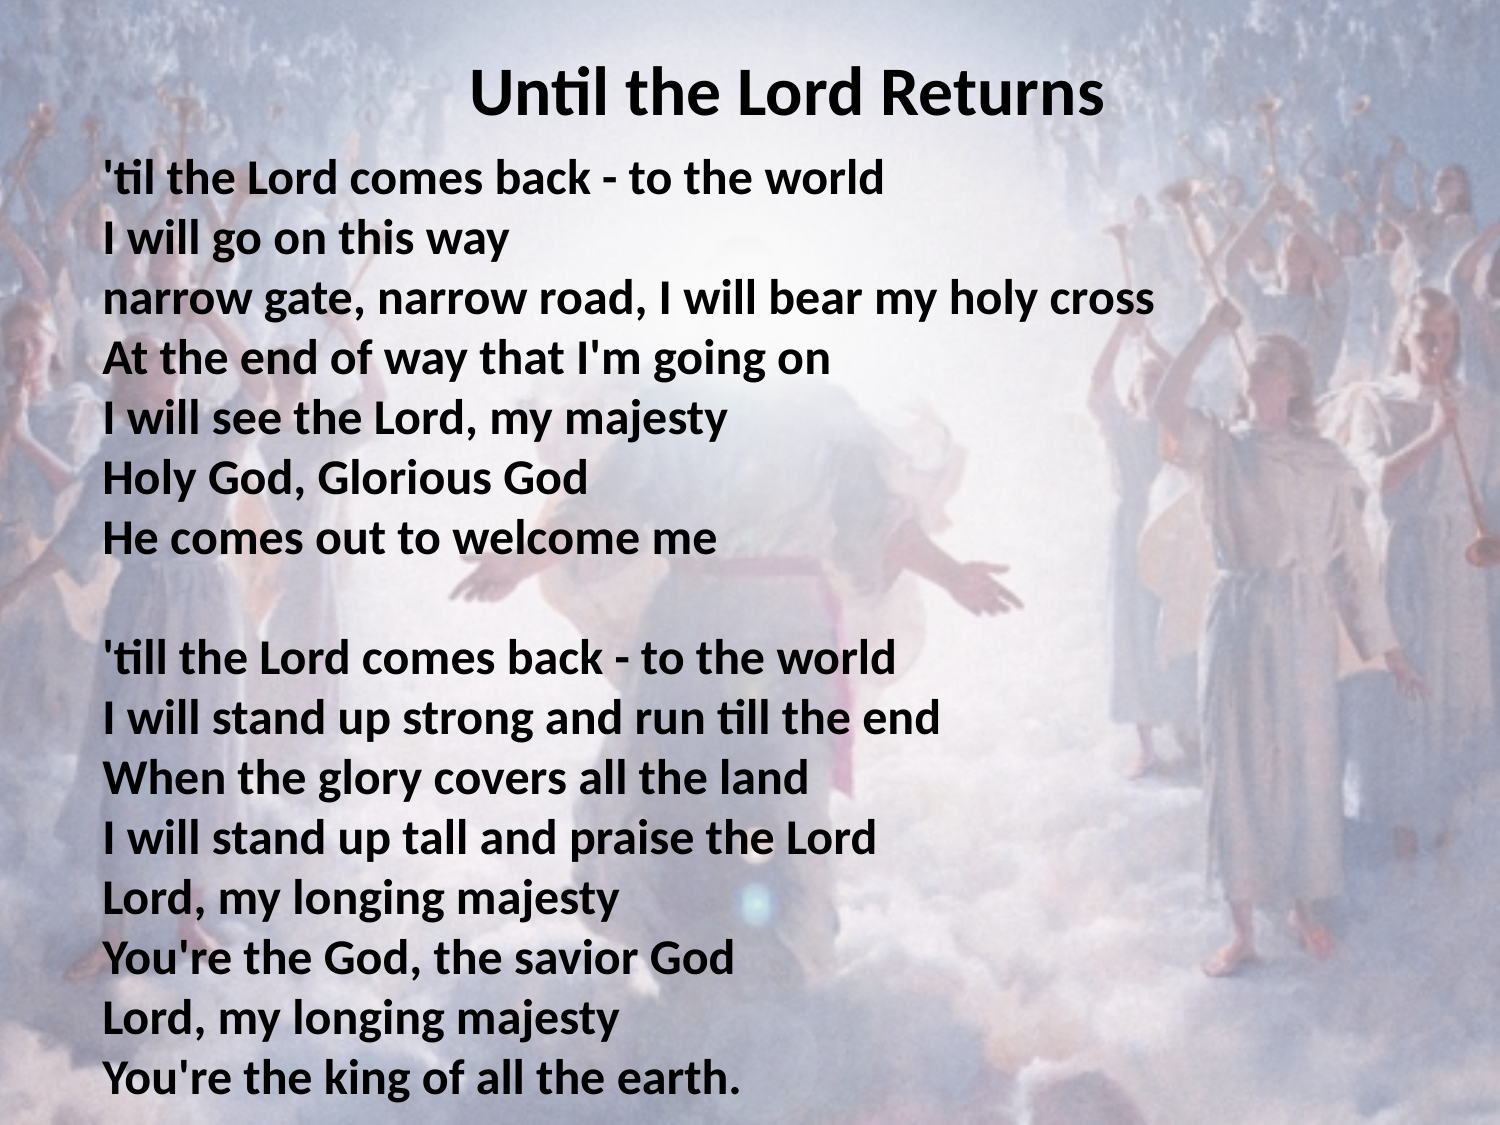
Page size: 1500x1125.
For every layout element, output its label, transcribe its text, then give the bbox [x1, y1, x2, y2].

title Until the Lord Returns [387, 37, 1188, 137]
text_box 'til the Lord comes back - to the world I will go on this way narrow gate, narrow road, I will bear my holy cross At the end of way that I'm going on I will see the Lord, my majesty Holy God, Glorious God He comes out to welcome me 'till the Lord comes back - to the world I will stand up strong and run till the end When the glory covers all the land I will stand up tall and praise the Lord Lord, my longing majesty You're the God, the savior God Lord, my longing majesty You're the king of all the earth. [87, 137, 1500, 1113]
